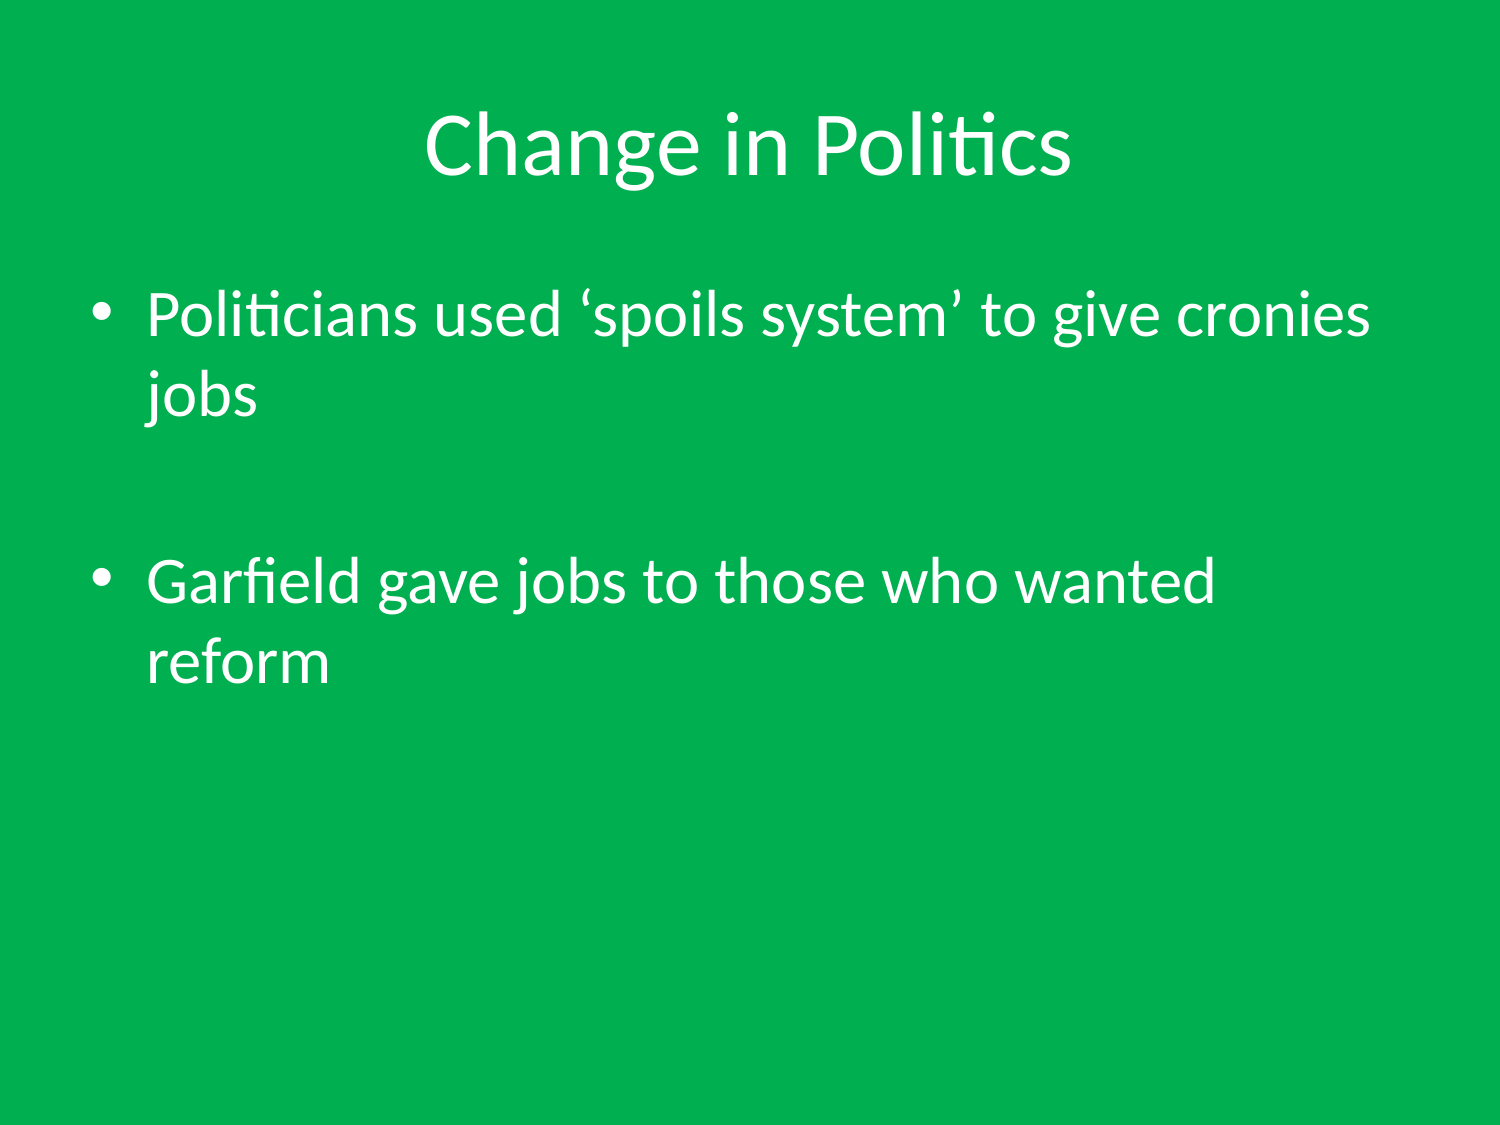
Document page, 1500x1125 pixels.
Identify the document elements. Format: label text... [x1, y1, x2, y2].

list Politicians used ‘spoils system’ to give cronies jobs Garfield gave jobs to those who wanted reform [75, 262, 1425, 1005]
title Change in Politics [75, 45, 1425, 233]
